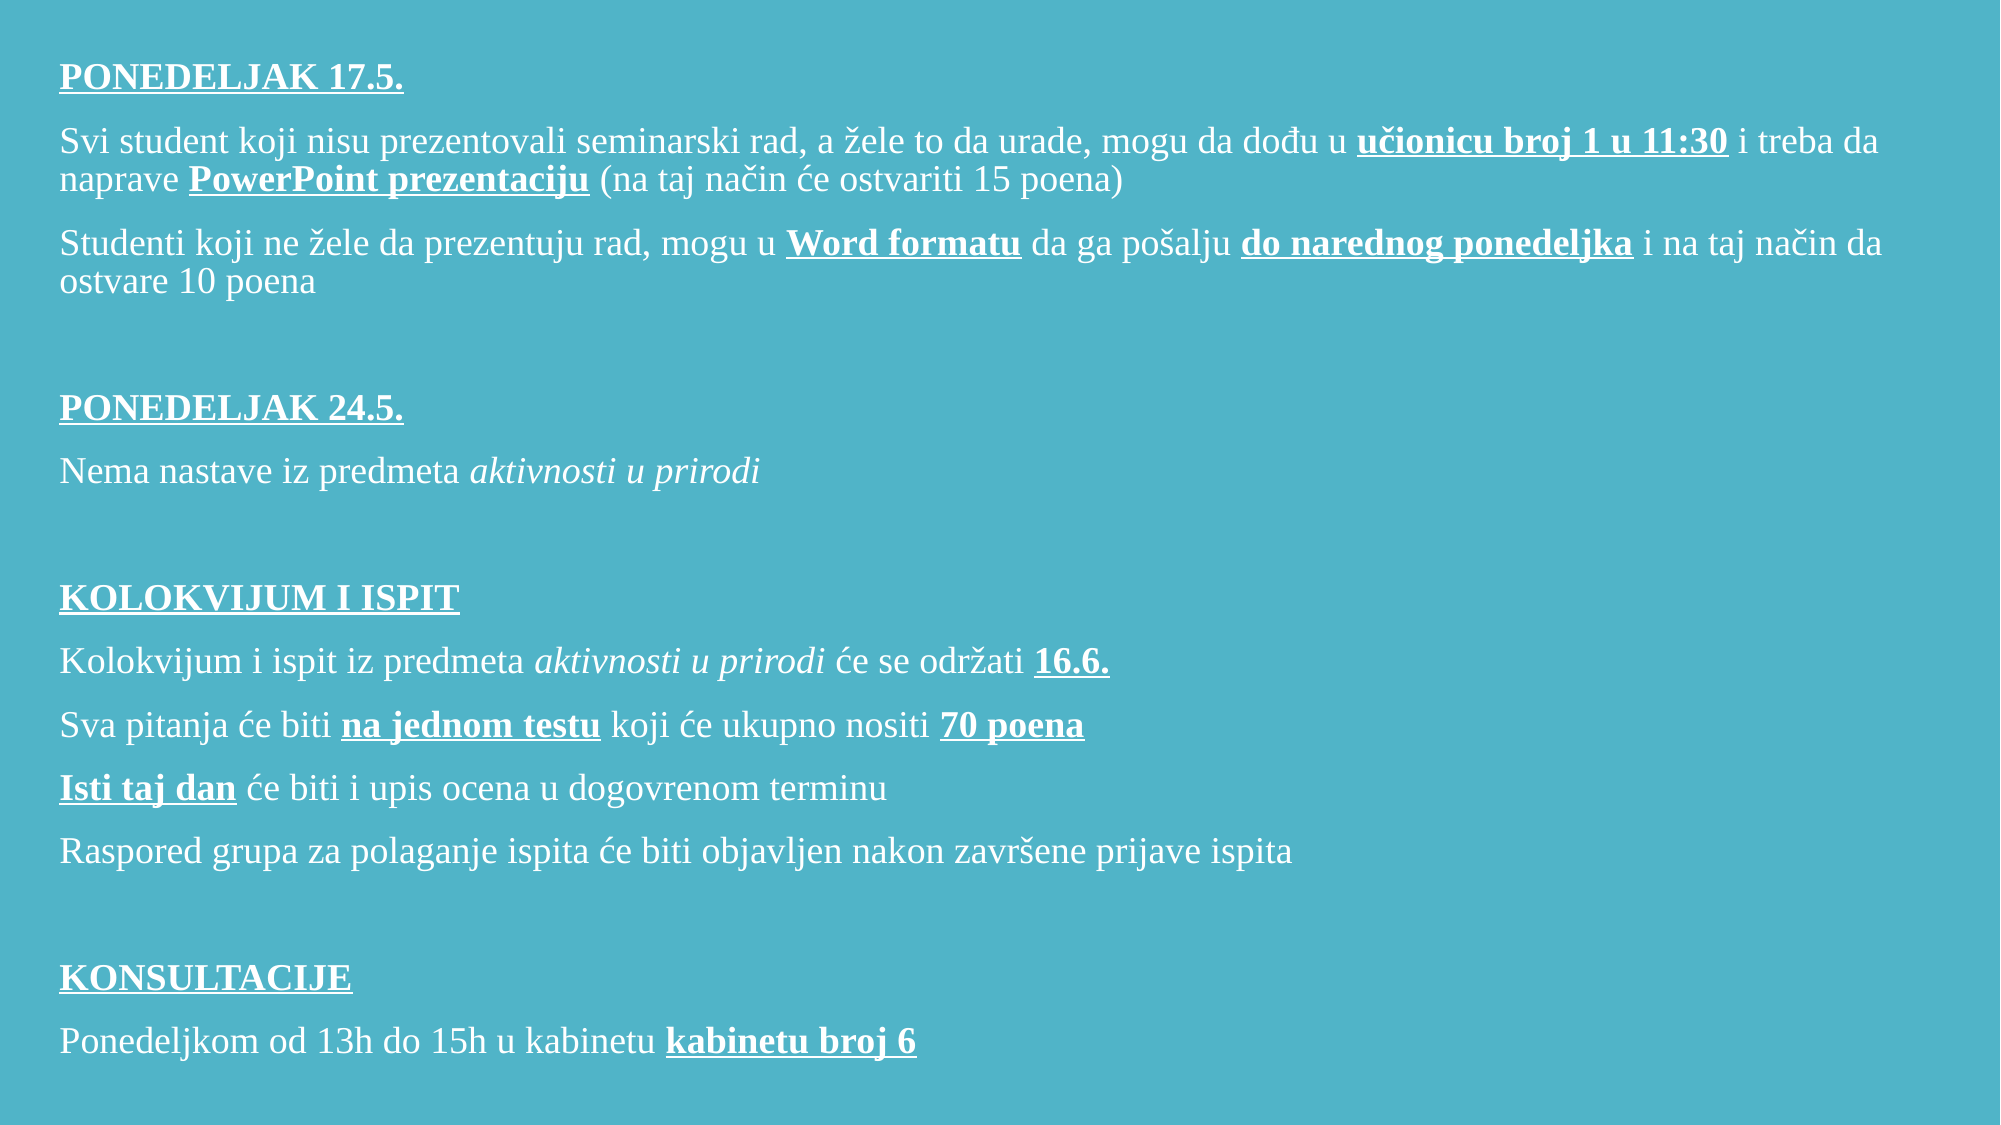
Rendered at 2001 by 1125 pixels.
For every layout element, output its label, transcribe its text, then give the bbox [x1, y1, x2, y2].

subtitle PONEDELJAK 17.5. Svi student koji nisu prezentovali seminarski rad, a žele to da urade, mogu da dođu u učionicu broj 1 u 11:30 i treba da naprave PowerPoint prezentaciju (na taj način će ostvariti 15 poena) Studenti koji ne žele da prezentuju rad, mogu u Word formatu da ga pošalju do narednog ponedeljka i na taj način da ostvare 10 poena PONEDELJAK 24.5. Nema nastave iz predmeta aktivnosti u prirodi KOLOKVIJUM I ISPIT Kolokvijum i ispit iz predmeta aktivnosti u prirodi će se održati 16.6. Sva pitanja će biti na jednom testu koji će ukupno nositi 70 poena Isti taj dan će biti i upis ocena u dogovrenom terminu Raspored grupa za polaganje ispita će biti objavljen nakon završene prijave ispita KONSULTACIJE Ponedeljkom od 13h do 15h u kabinetu kabinetu broj 6 [44, 51, 1952, 1075]
